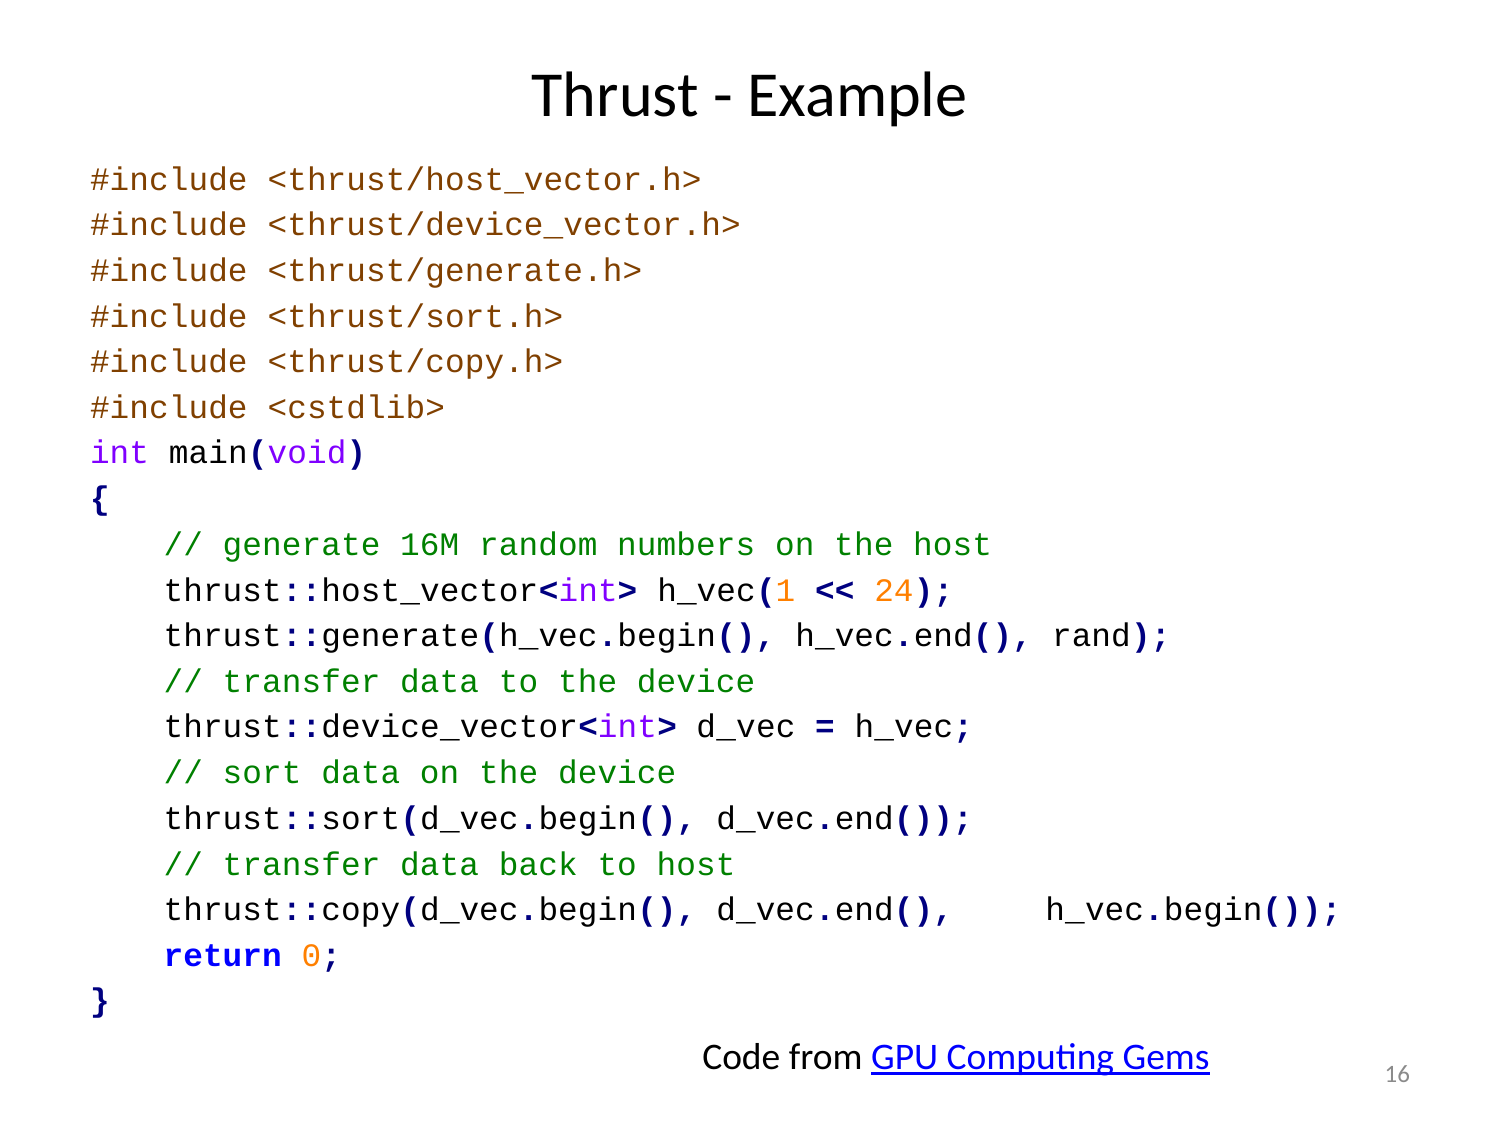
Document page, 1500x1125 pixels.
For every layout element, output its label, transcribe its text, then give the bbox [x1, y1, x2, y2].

list #include <thrust/host_vector.h> #include <thrust/device_vector.h> #include <thrust/generate.h> #include <thrust/sort.h> #include <thrust/copy.h> #include <cstdlib> int main(void) { // generate 16M random numbers on the host thrust::host_vector<int> h_vec(1 << 24); thrust::generate(h_vec.begin(), h_vec.end(), rand); // transfer data to the device thrust::device_vector<int> d_vec = h_vec; // sort data on the device thrust::sort(d_vec.begin(), d_vec.end()); // transfer data back to host thrust::copy(d_vec.begin(), d_vec.end(), h_vec.begin()); return 0; } [75, 149, 1425, 1063]
slide_number 16 [1074, 1042, 1425, 1103]
title Thrust - Example [75, 45, 1425, 138]
text_box Code from GPU Computing Gems [687, 1024, 1313, 1085]
